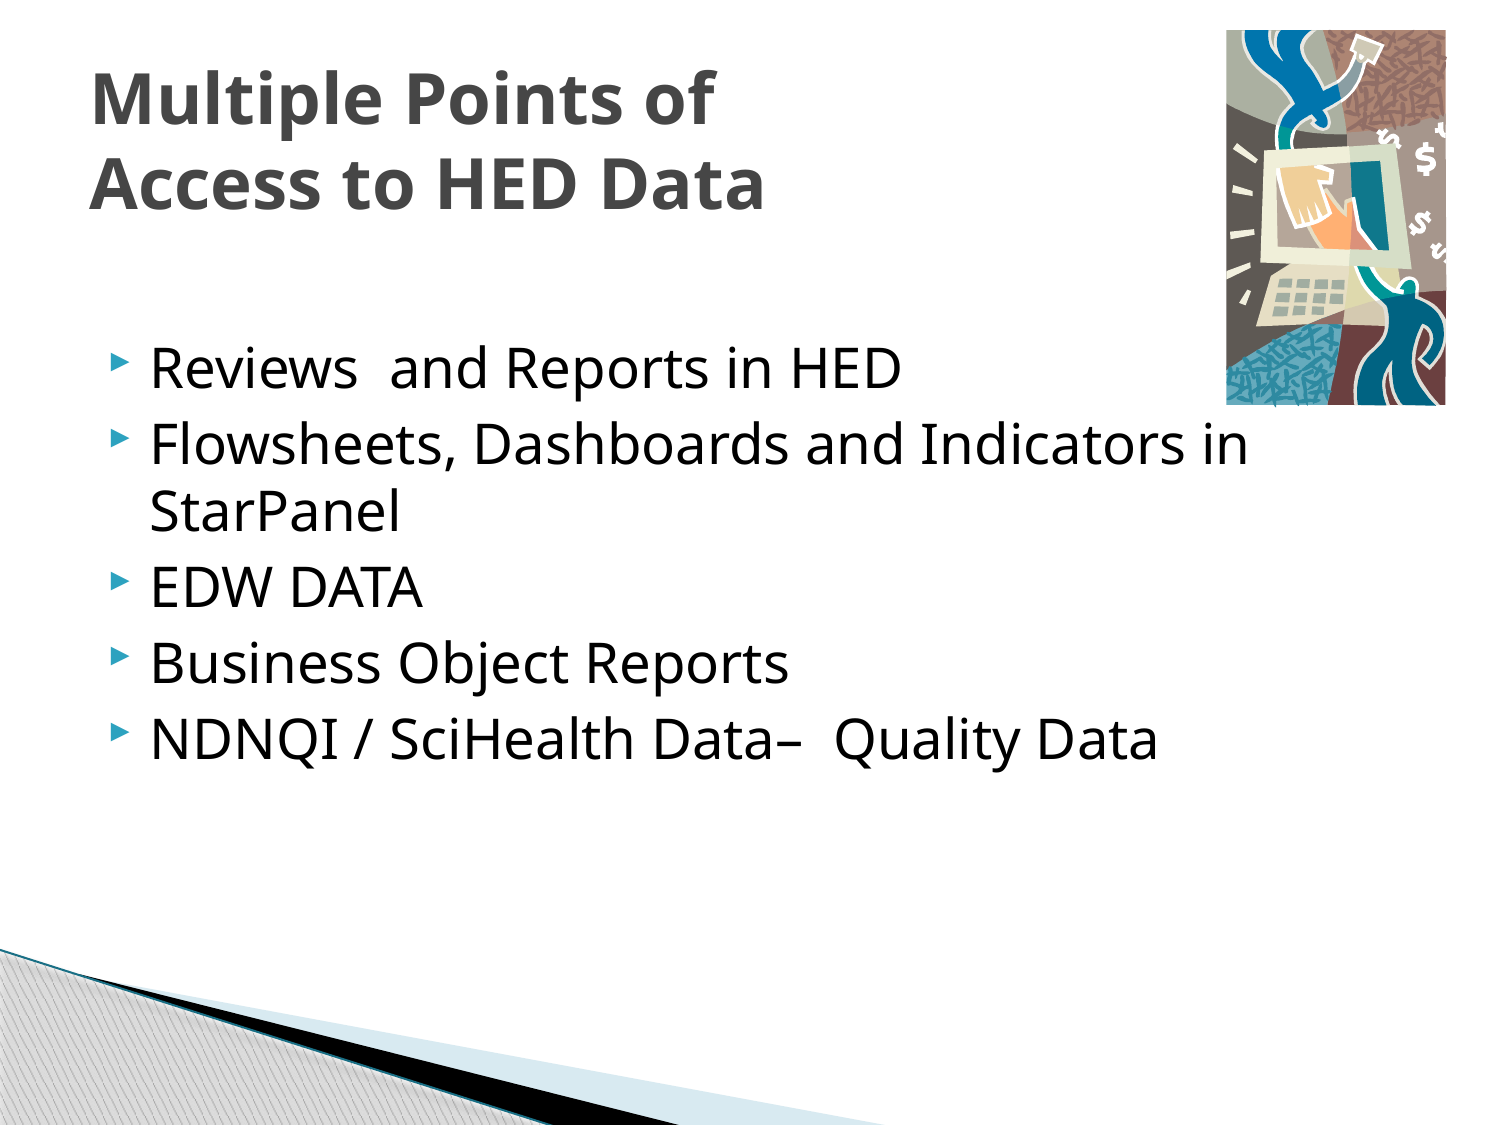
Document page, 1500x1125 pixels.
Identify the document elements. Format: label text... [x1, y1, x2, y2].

title Multiple Points of Access to HED Data [75, 45, 850, 233]
list Reviews and Reports in HED Flowsheets, Dashboards and Indicators in StarPanel EDW DATA Business Object Reports NDNQI / SciHealth Data– Quality Data [75, 324, 1425, 1005]
picture [1226, 24, 1453, 413]
